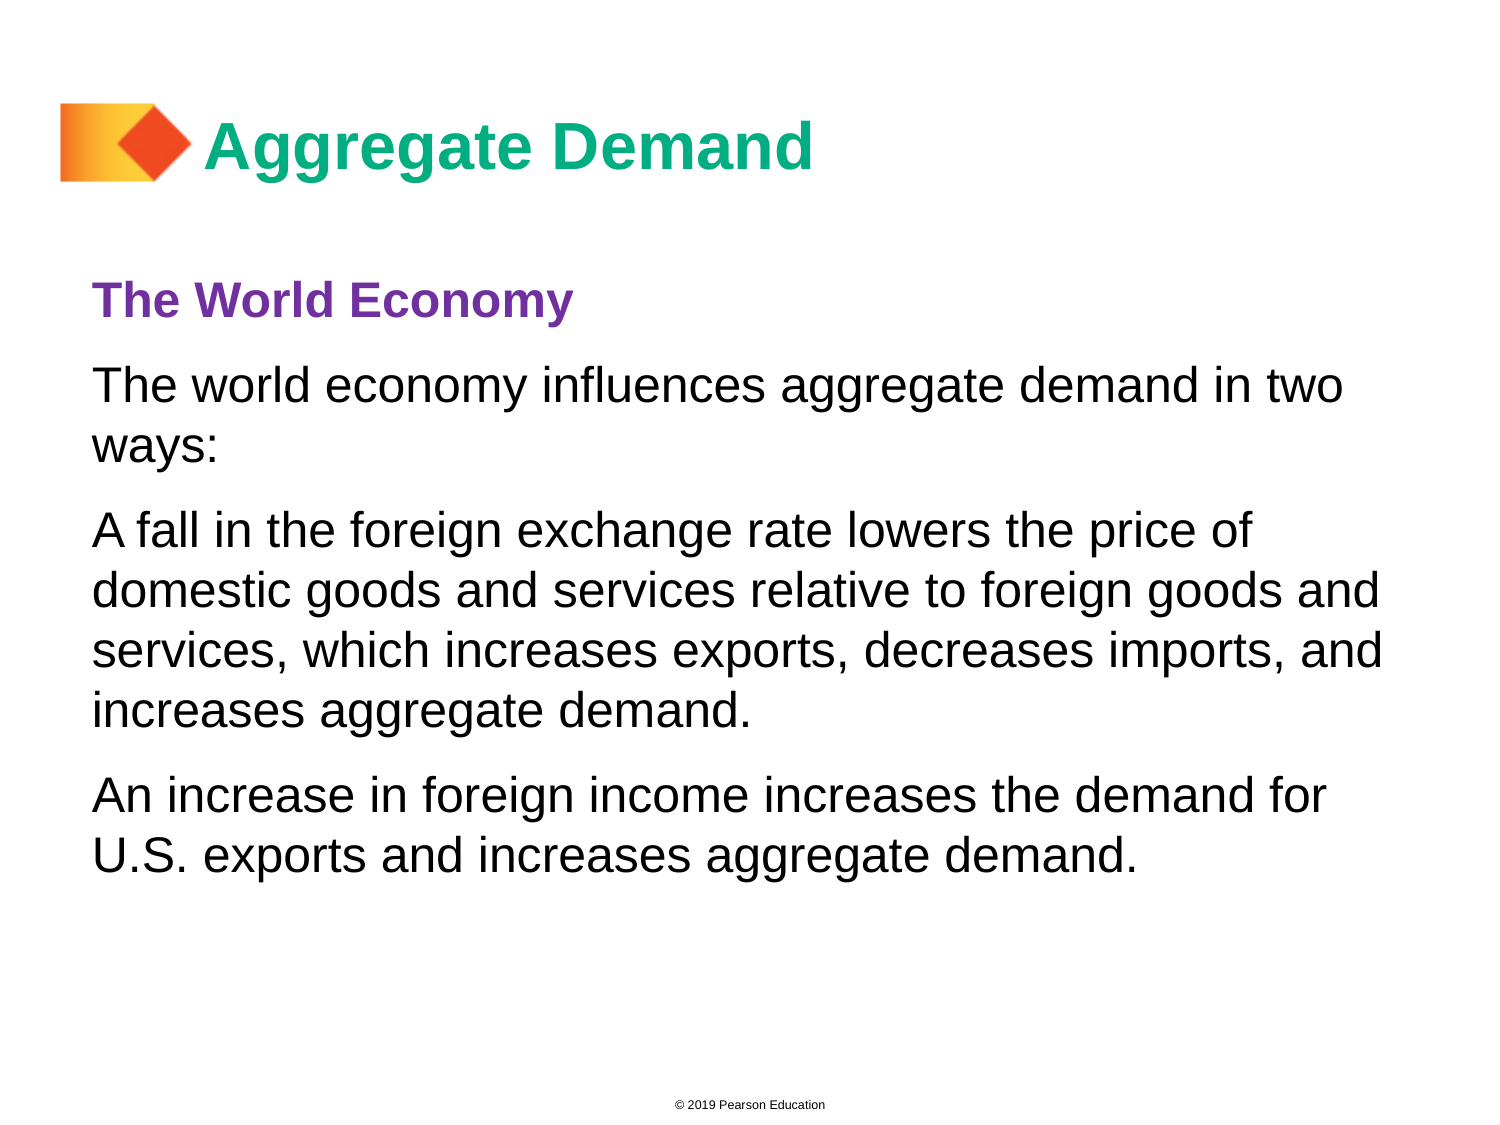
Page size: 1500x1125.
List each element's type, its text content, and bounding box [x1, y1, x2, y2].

picture [59, 102, 188, 184]
title Aggregate Demand [188, 50, 1364, 236]
list The World Economy The world economy influences aggregate demand in two ways: A fall in the foreign exchange rate lowers the price of domestic goods and services relative to foreign goods and services, which increases exports, decreases imports, and increases aggregate demand. An increase in foreign income increases the demand for U.S. exports and increases aggregate demand. [59, 259, 1410, 1003]
